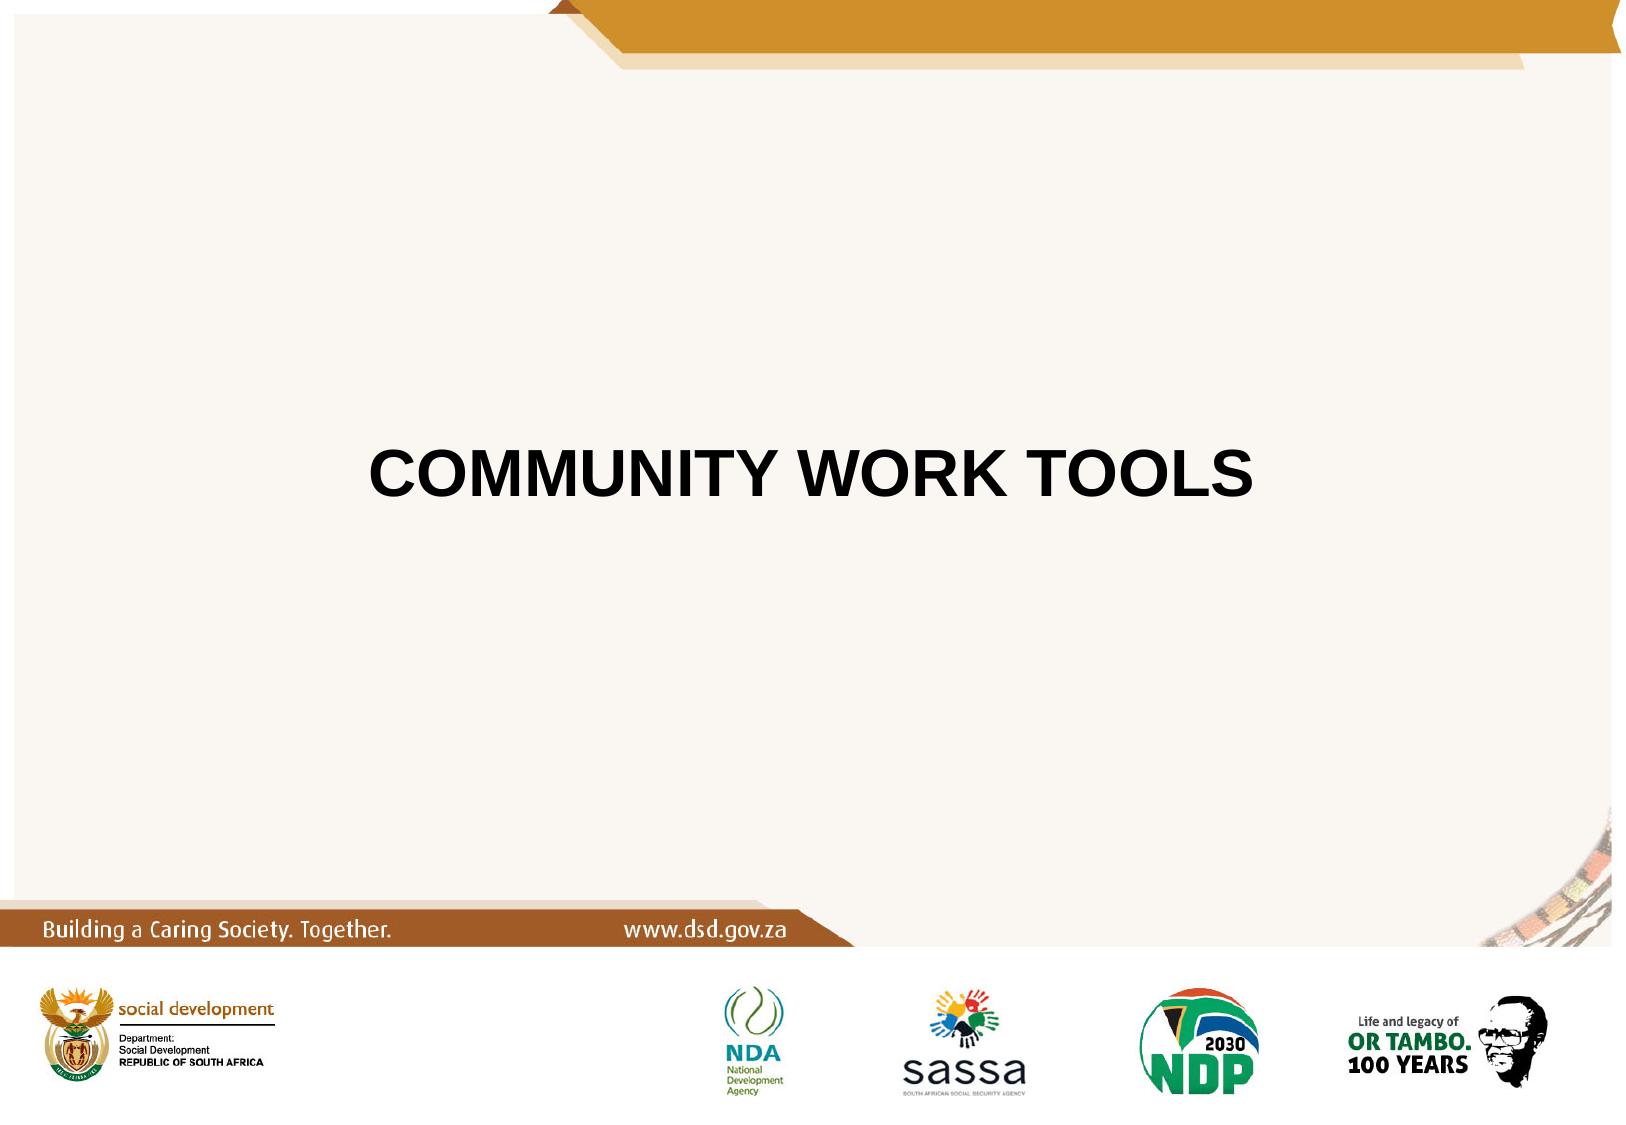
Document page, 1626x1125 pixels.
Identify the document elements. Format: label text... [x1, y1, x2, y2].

title COMMUNITY WORK TOOLS [121, 349, 1504, 591]
picture [0, 0, 1626, 1125]
